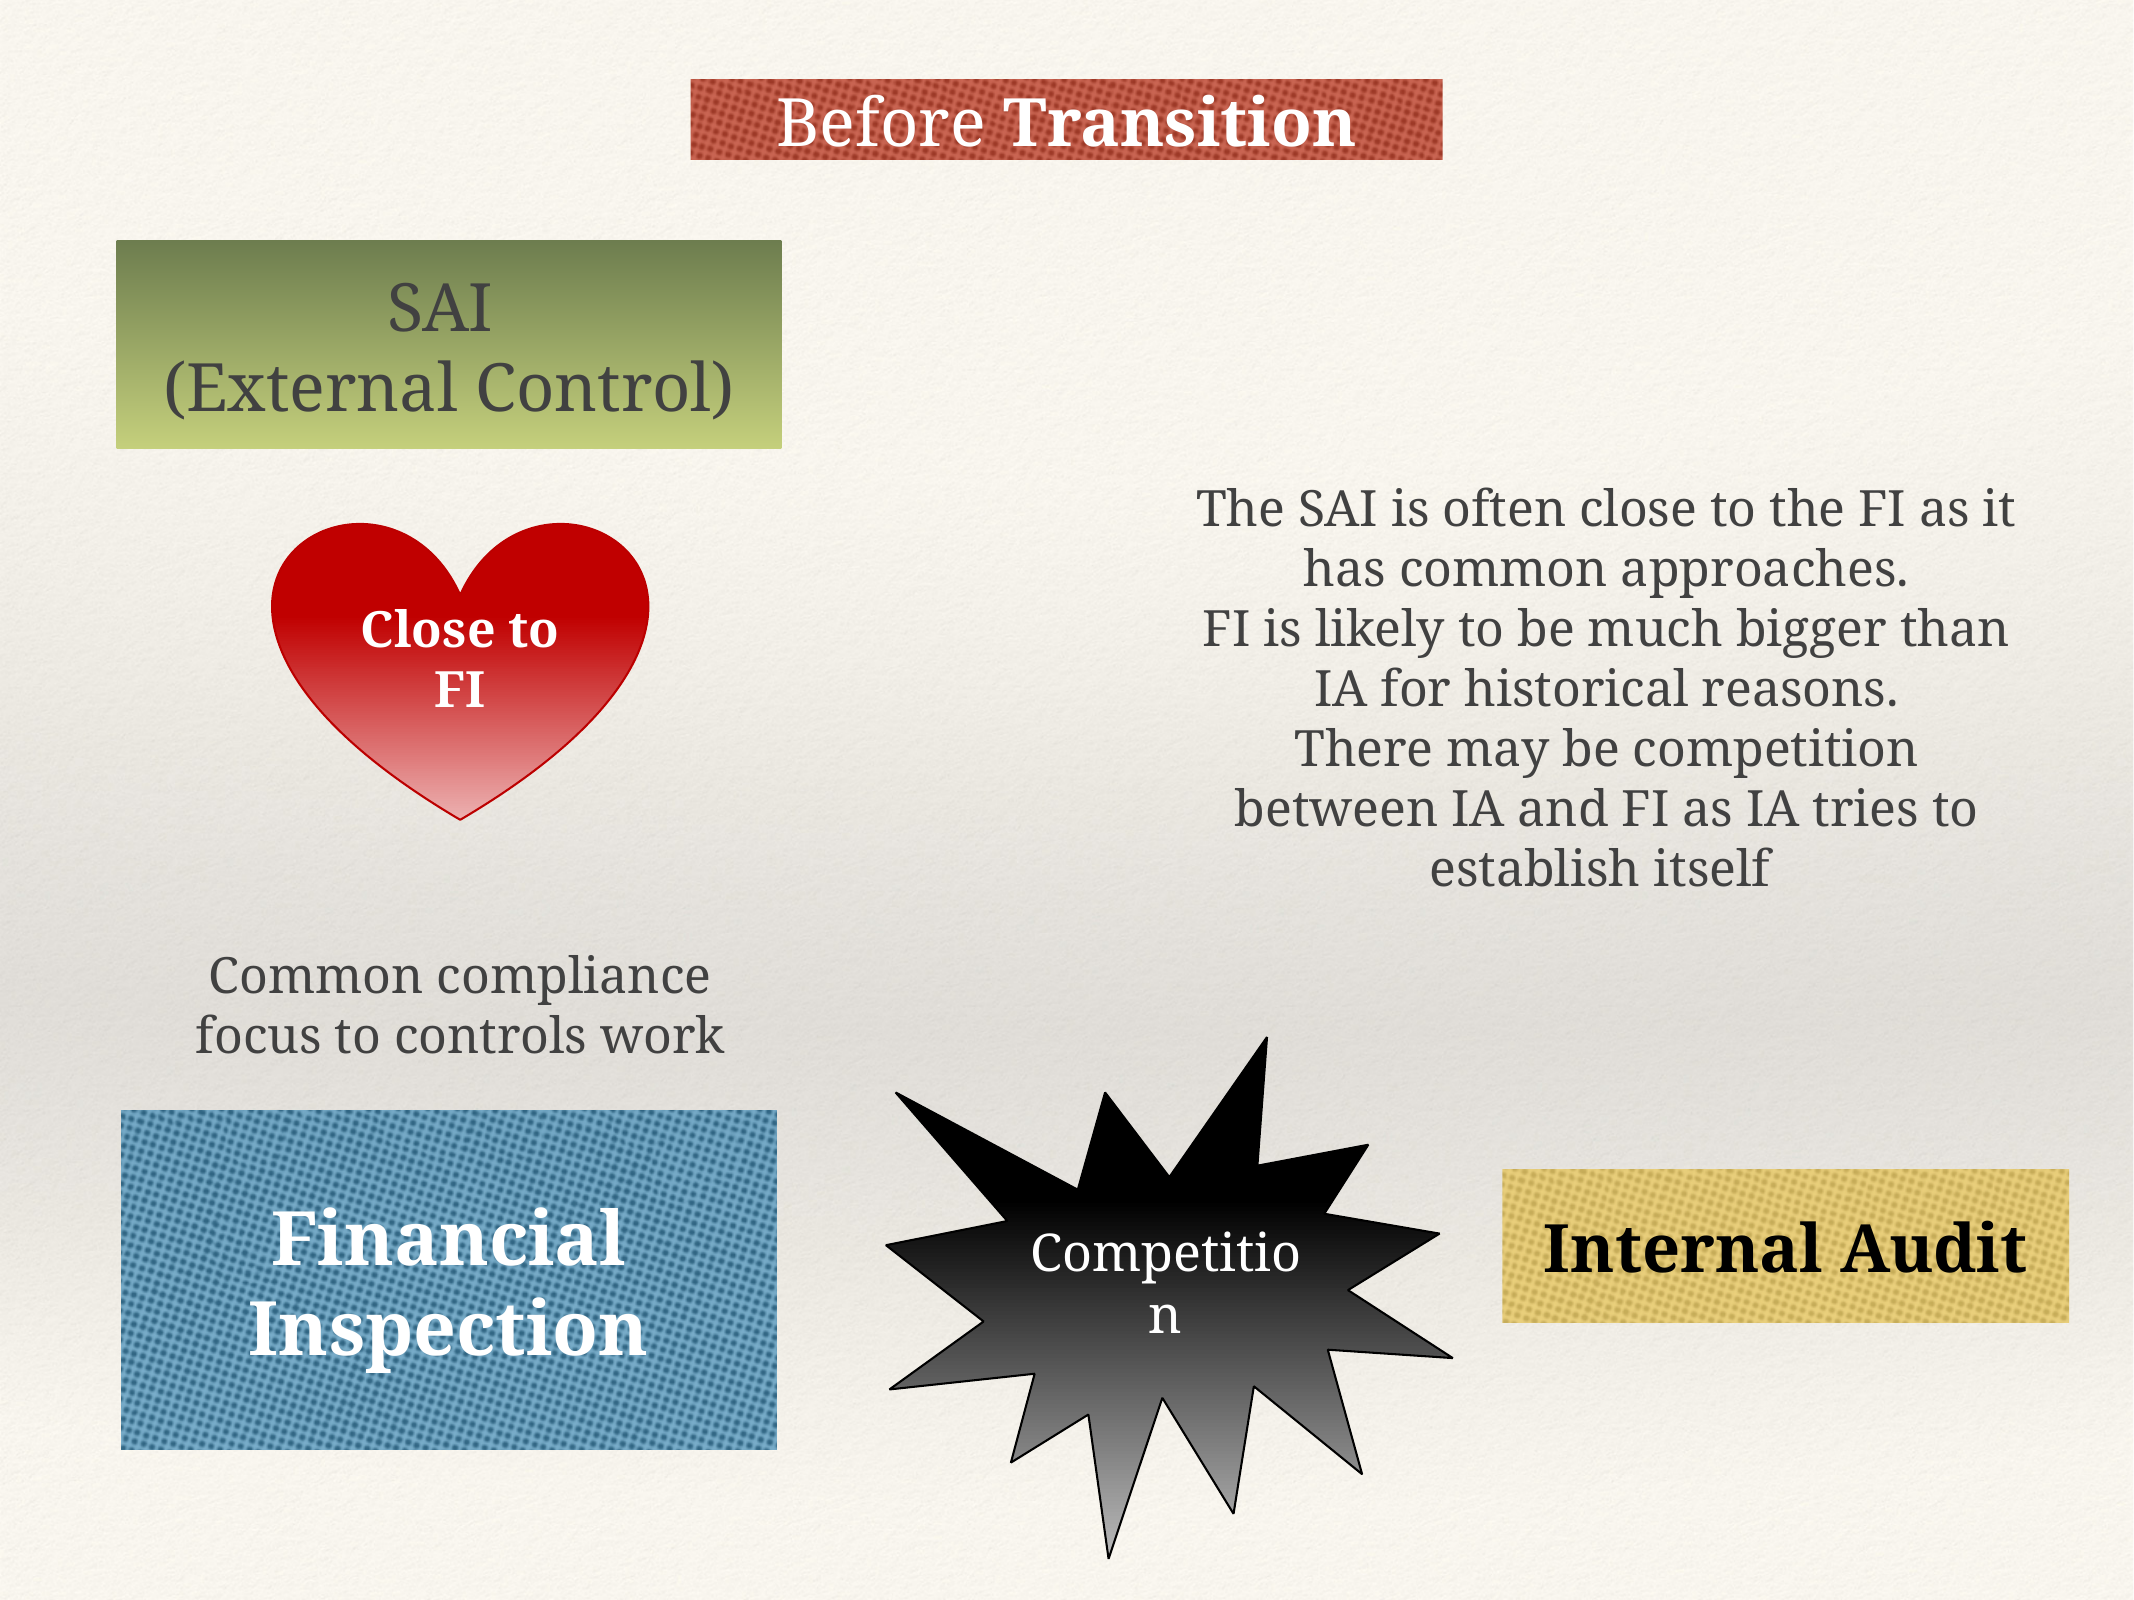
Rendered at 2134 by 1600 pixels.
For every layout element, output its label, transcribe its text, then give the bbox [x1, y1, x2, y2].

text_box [271, 523, 649, 821]
text_box Internal Audit [1502, 1169, 2070, 1323]
text_box Common compliance focus to controls work [176, 934, 744, 1072]
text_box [885, 1036, 1454, 1560]
text_box The SAI is often close to the FI as it has common approaches. FI is likely to be much bigger than IA for historical reasons. There may be competition between IA and FI as IA tries to establish itself [1161, 468, 2052, 906]
picture [0, 0, 2134, 1600]
text_box SAI (External Control) [116, 240, 782, 449]
text_box Before Transition [690, 79, 1443, 160]
text_box Financial Inspection [121, 1110, 777, 1450]
